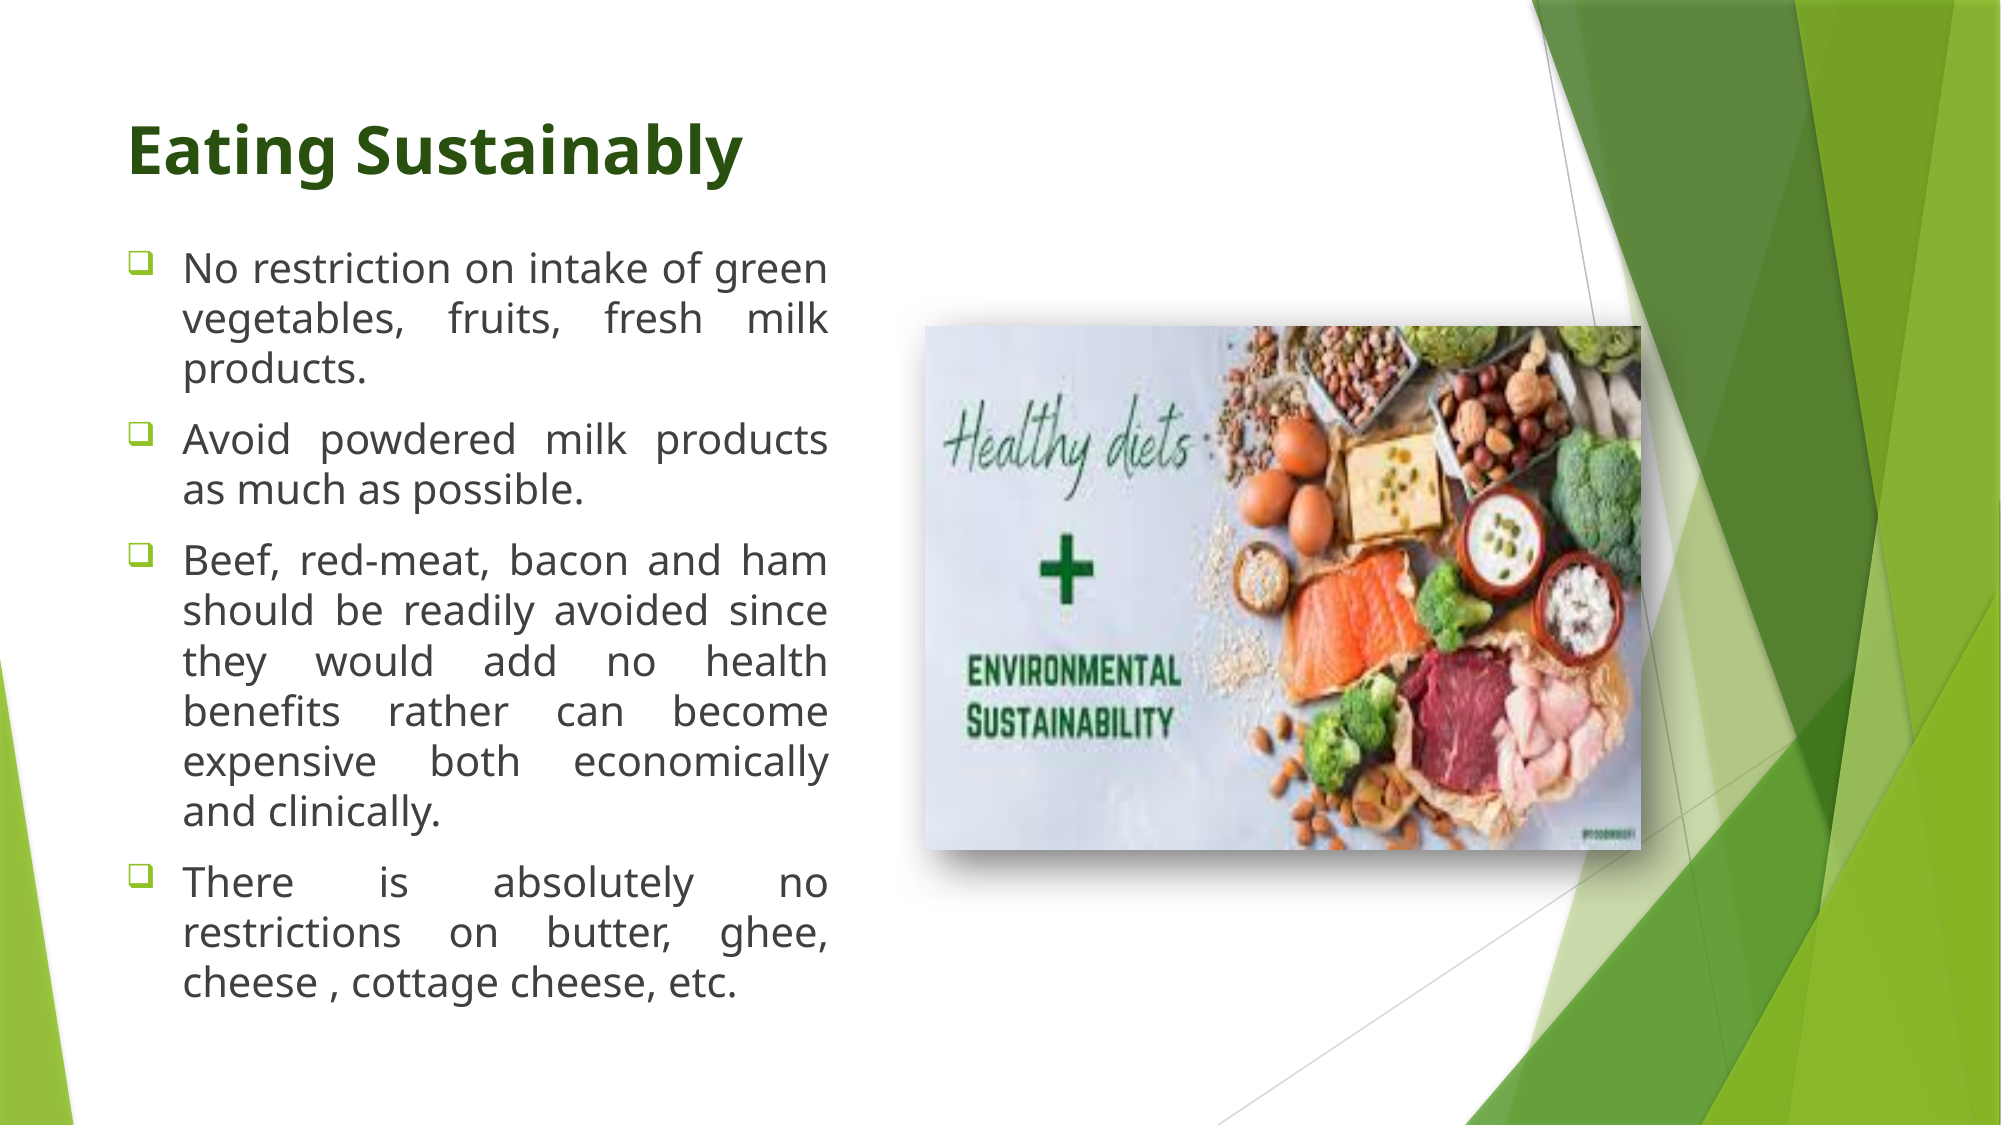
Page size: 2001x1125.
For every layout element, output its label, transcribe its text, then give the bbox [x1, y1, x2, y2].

list No restriction on intake of green vegetables, fruits, fresh milk products. Avoid powdered milk products as much as possible. Beef, red-meat, bacon and ham should be readily avoided since they would add no health benefits rather can become expensive both economically and clinically. There is absolutely no restrictions on butter, ghee, cheese , cottage cheese, etc. [111, 234, 845, 1031]
picture [925, 326, 1641, 850]
title Eating Sustainably [111, 99, 1522, 230]
